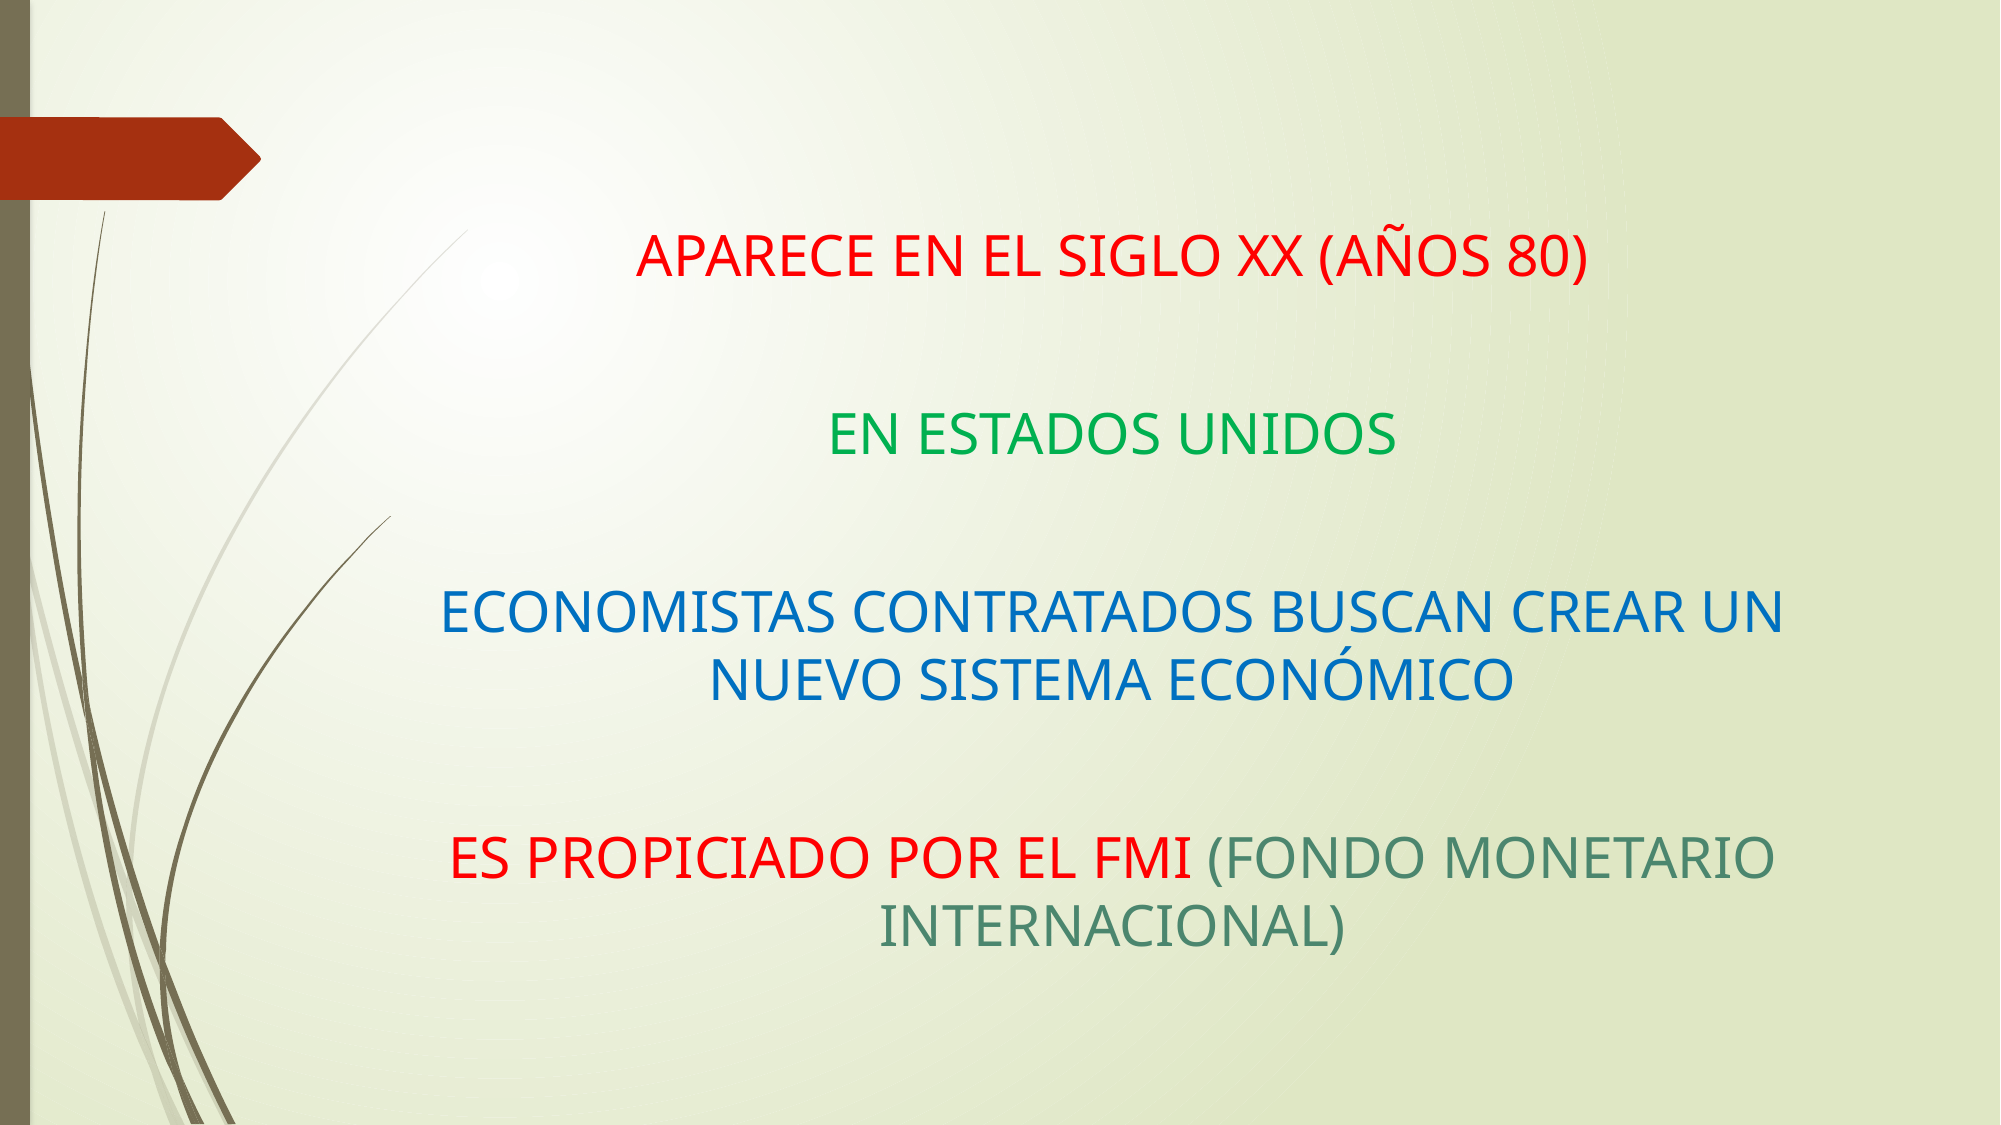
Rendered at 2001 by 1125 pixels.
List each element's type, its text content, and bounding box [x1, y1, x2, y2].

list APARECE EN EL SIGLO XX (AÑOS 80) EN ESTADOS UNIDOS ECONOMISTAS CONTRATADOS BUSCAN CREAR UN NUEVO SISTEMA ECONÓMICO ES PROPICIADO POR EL FMI (FONDO MONETARIO INTERNACIONAL) [338, 147, 1888, 970]
